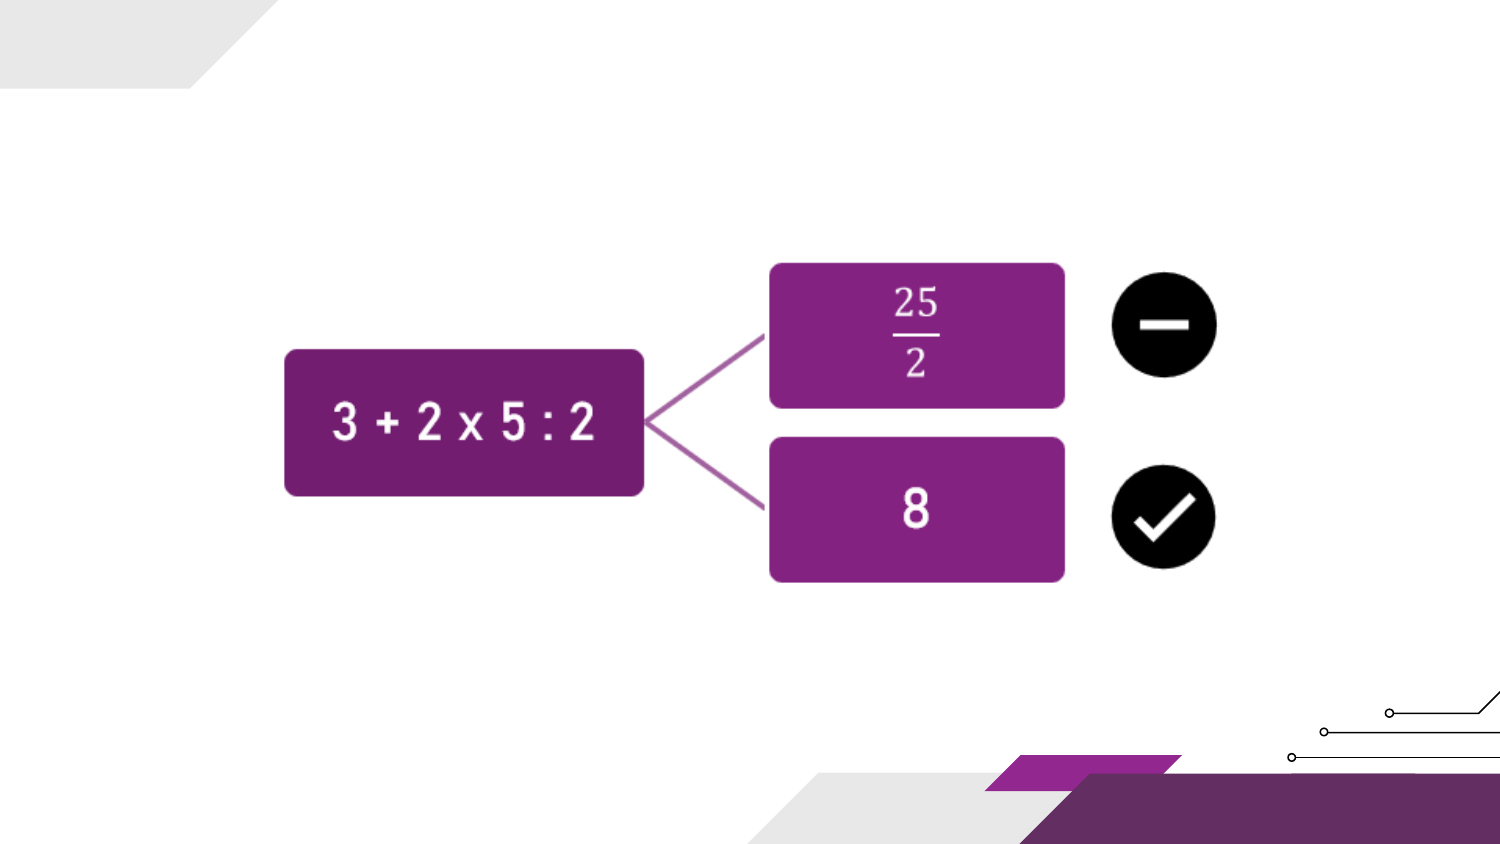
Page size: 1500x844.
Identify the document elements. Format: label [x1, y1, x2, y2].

picture [186, 224, 1314, 619]
